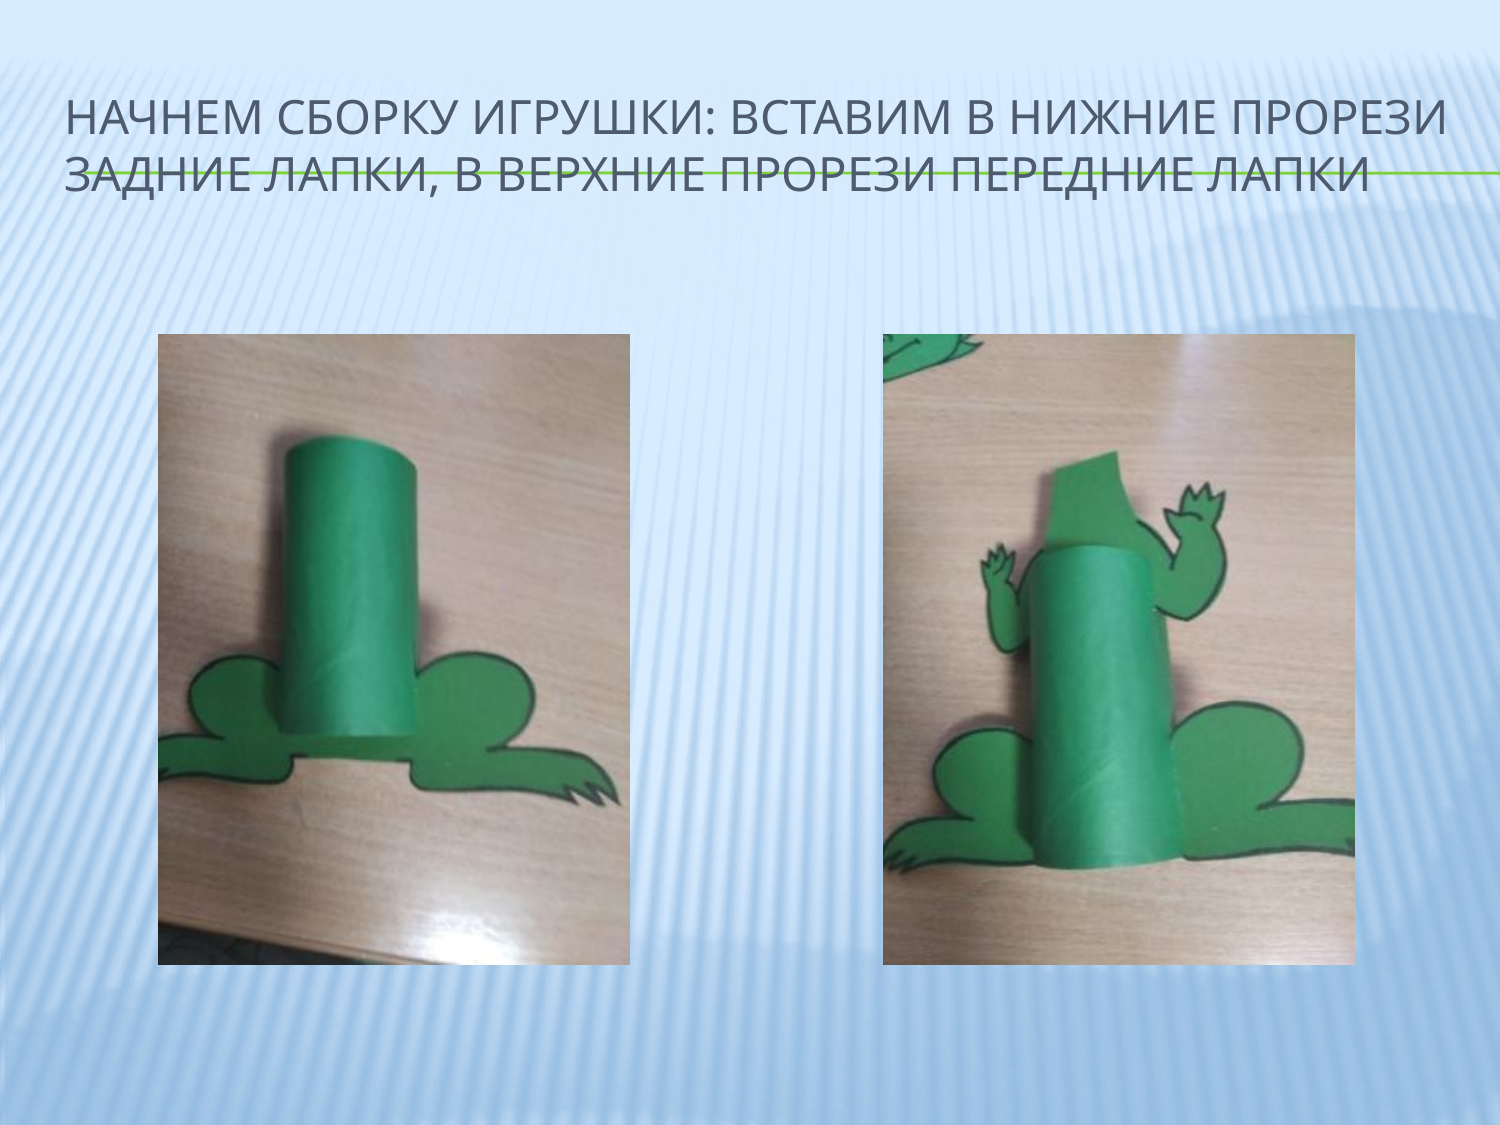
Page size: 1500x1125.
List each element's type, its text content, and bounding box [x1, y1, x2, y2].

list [882, 334, 1355, 966]
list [157, 334, 630, 966]
title Начнем сборку игрушки: вставим в нижние прорези задние лапки, в верхние прорези передние лапки [49, 75, 1475, 213]
